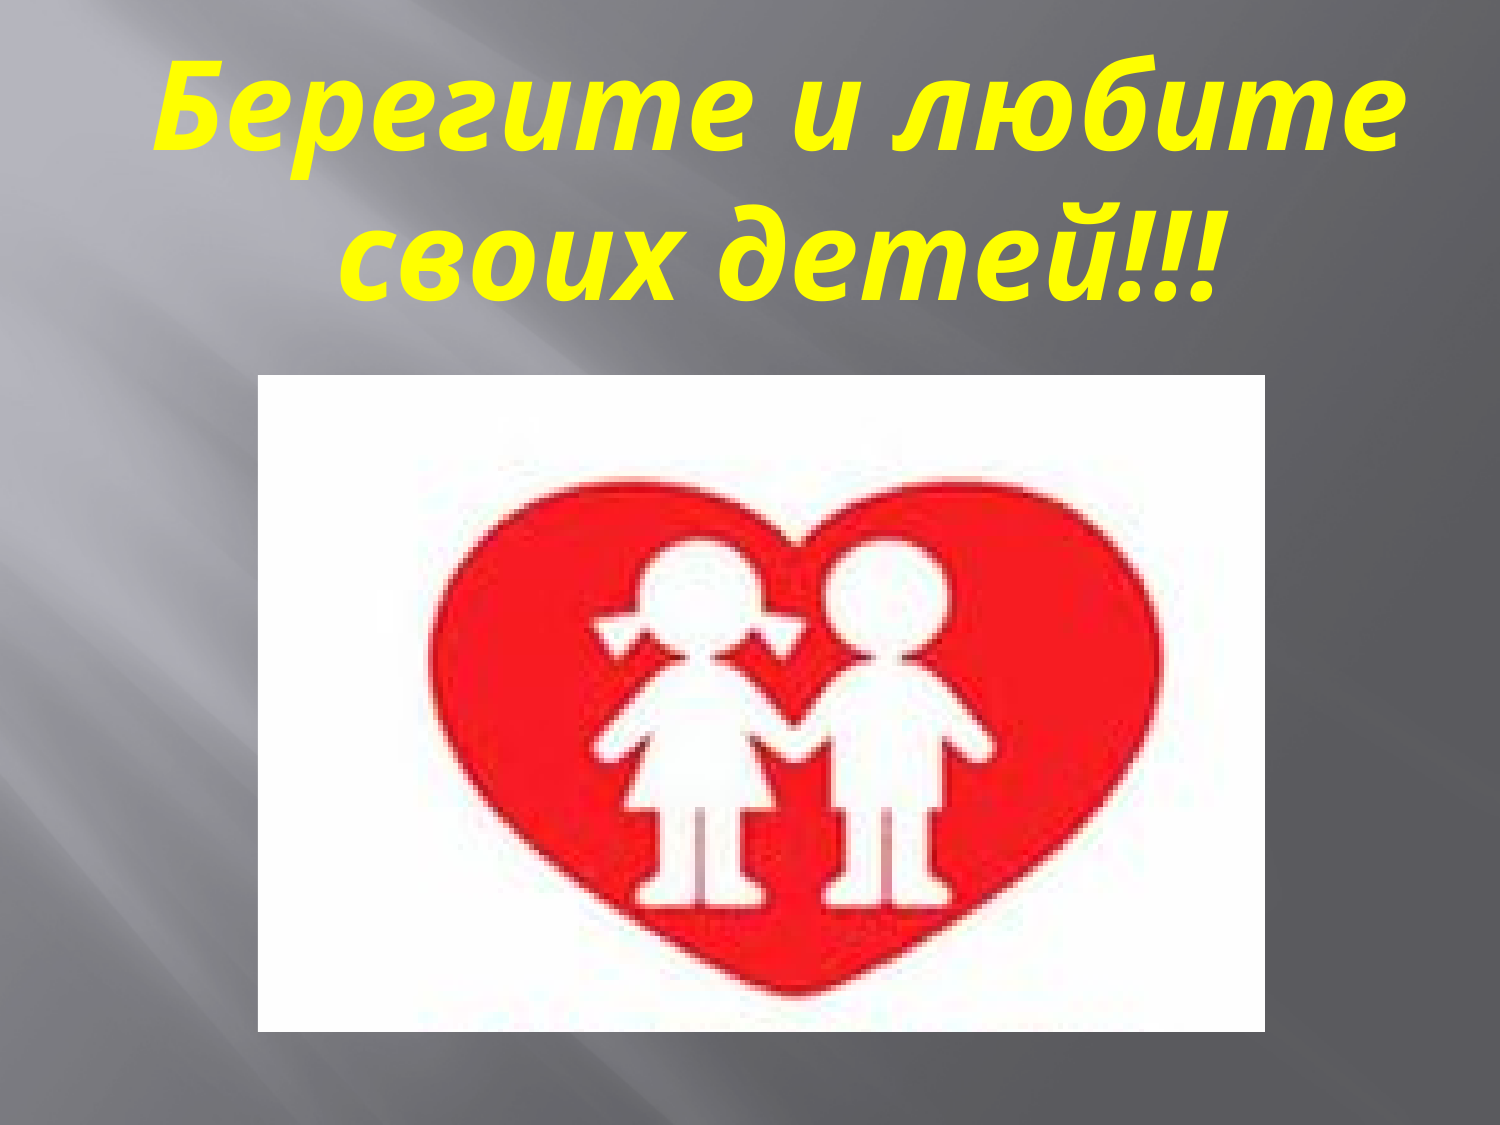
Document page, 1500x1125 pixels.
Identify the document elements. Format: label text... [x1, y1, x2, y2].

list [257, 374, 1266, 1032]
title Берегите и любите своих детей!!! [105, 82, 1456, 270]
